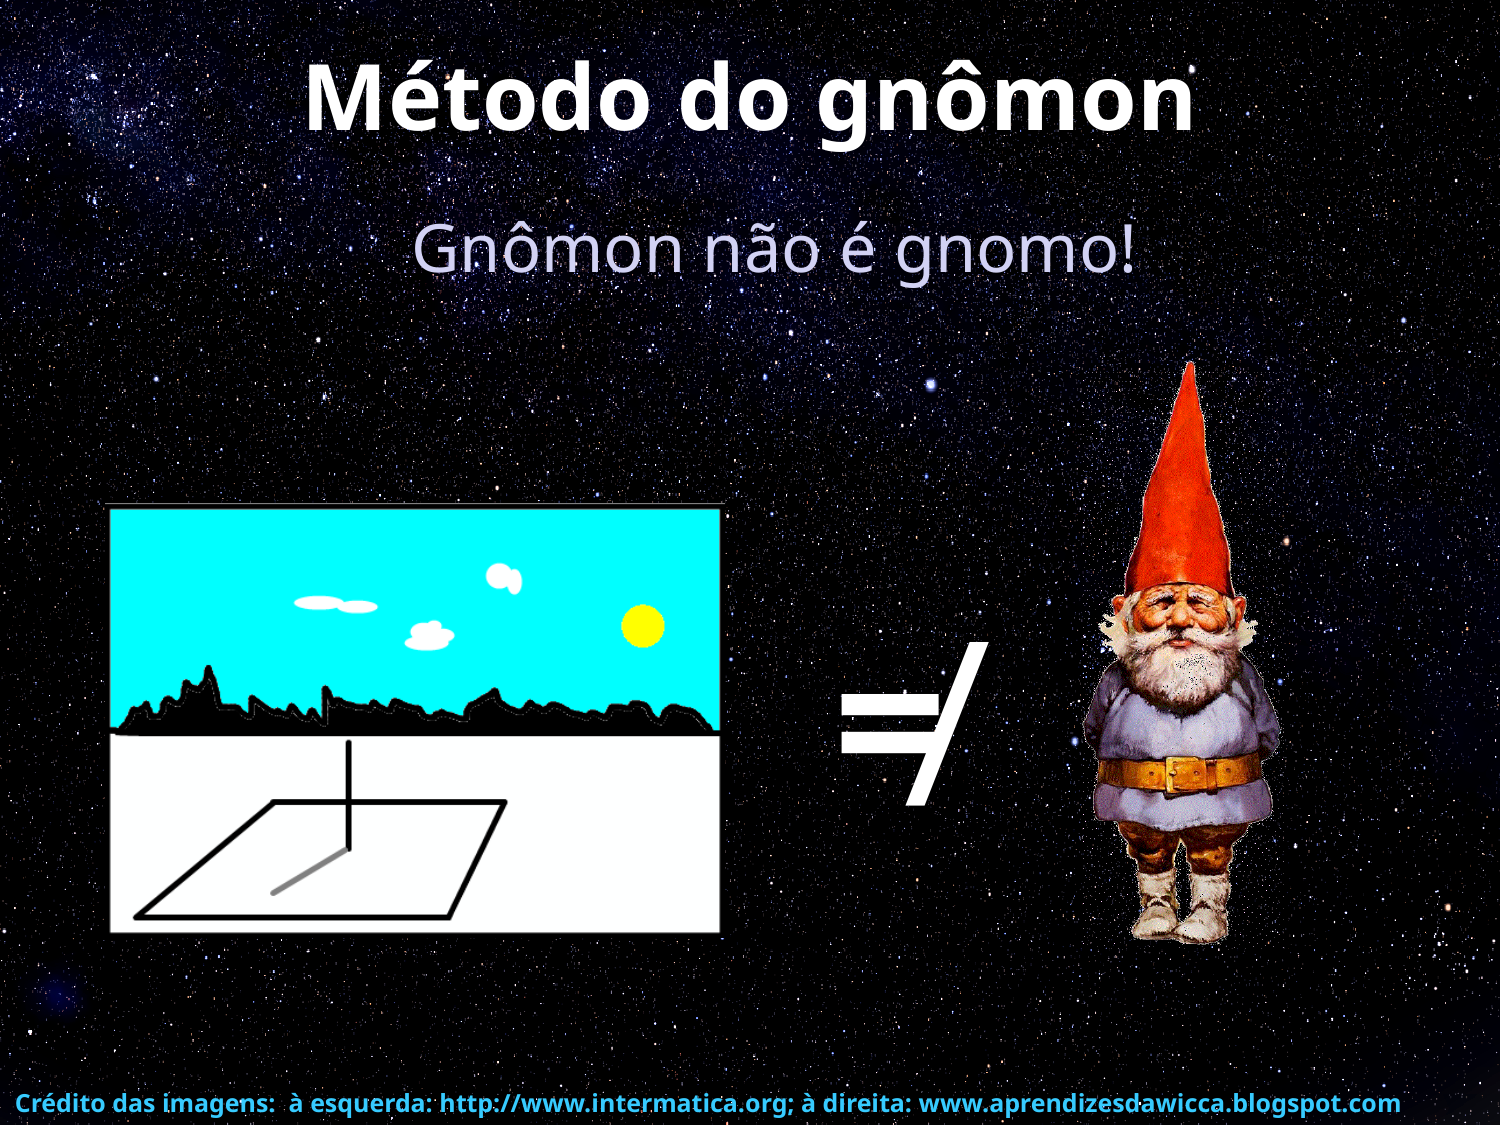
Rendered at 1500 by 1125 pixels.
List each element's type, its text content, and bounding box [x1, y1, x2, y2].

picture [0, 0, 1500, 1079]
text_box Crédito das imagens: à esquerda: http://www.intermatica.org; à direita: www.aprendizesdawicca.blogspot.com [0, 1079, 1500, 1125]
title Método do gnômon [112, 0, 1388, 188]
text_box Gnômon não é gnomo! [128, 152, 1404, 340]
text_box ≠ [730, 621, 1072, 809]
